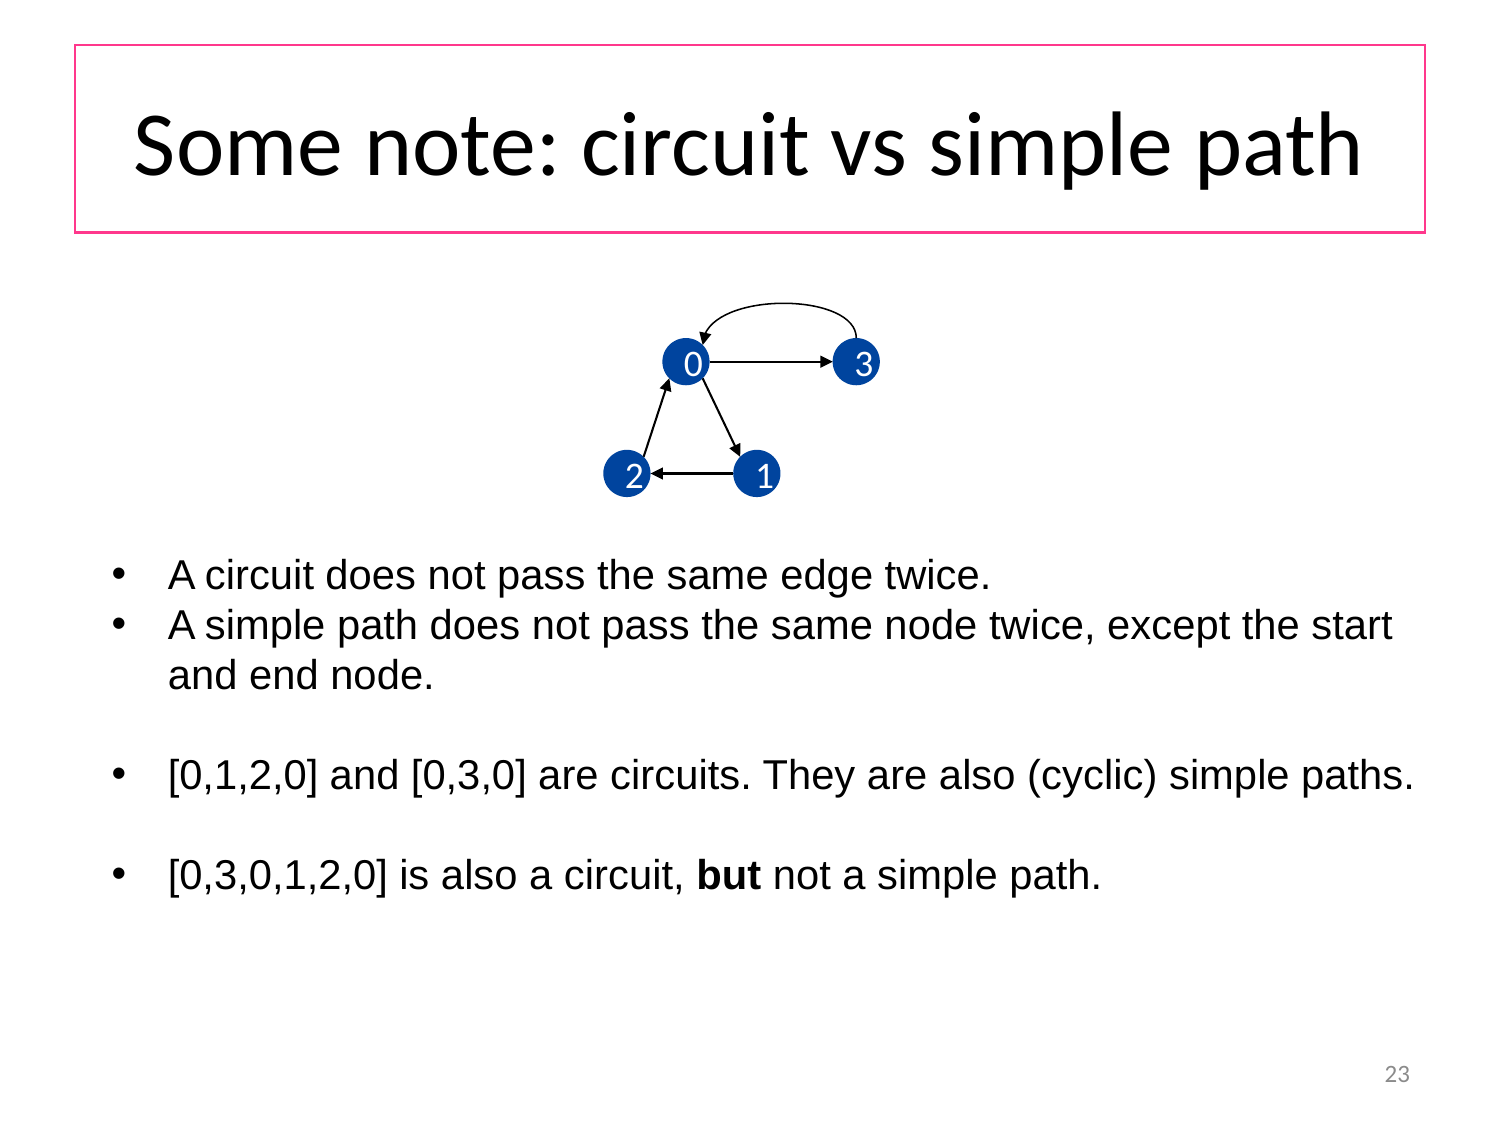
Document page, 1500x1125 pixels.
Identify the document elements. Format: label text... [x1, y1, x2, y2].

title Some note: circuit vs simple path [74, 44, 1426, 234]
text_box 0 [660, 336, 710, 387]
text_box [636, 449, 651, 482]
text_box 3 [832, 336, 882, 387]
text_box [643, 378, 670, 457]
text_box 1 [734, 448, 783, 499]
text_box [732, 449, 749, 482]
text_box A circuit does not pass the same edge twice. A simple path does not pass the same node twice, except the start and end node. [0,1,2,0] and [0,3,0] are circuits. They are also (cyclic) simple paths. [0,3,0,1,2,0] is also a circuit, but not a simple path. [96, 540, 1447, 906]
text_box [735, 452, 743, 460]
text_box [775, 264, 784, 419]
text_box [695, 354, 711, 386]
slide_number 23 [1074, 1042, 1425, 1103]
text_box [702, 378, 741, 457]
text_box 2 [601, 448, 650, 499]
